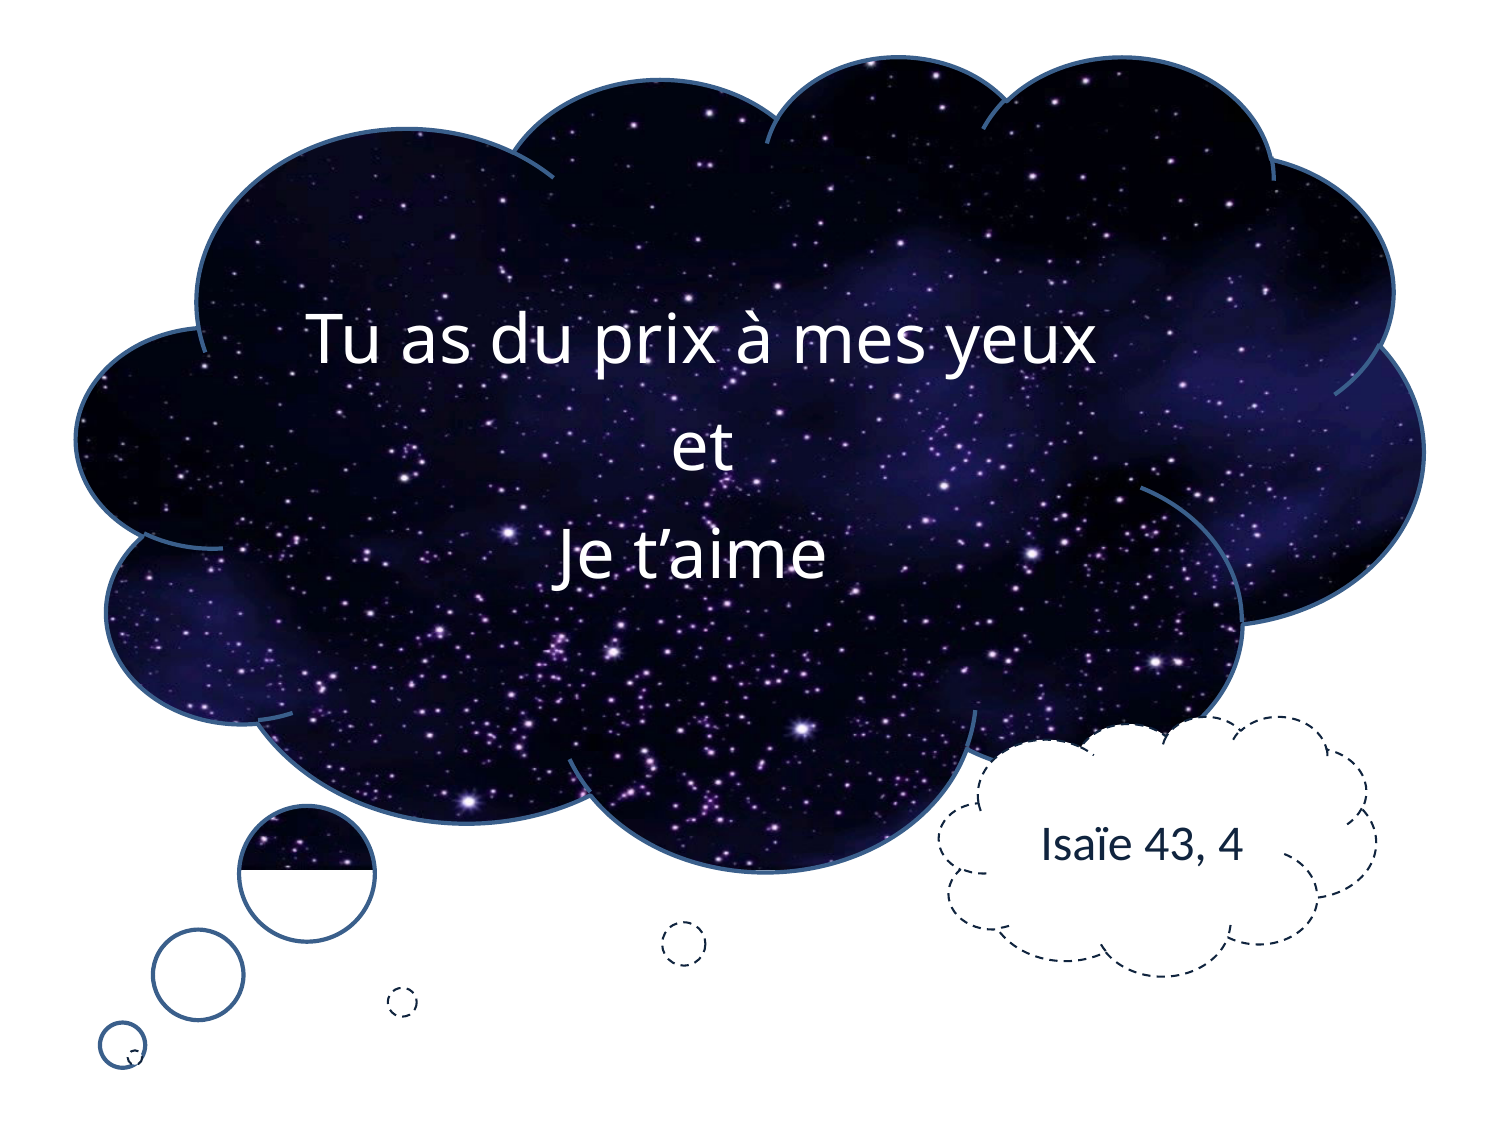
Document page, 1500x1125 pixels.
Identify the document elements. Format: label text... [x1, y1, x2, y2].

text_box Isaïe 43, 4 [127, 1048, 145, 1067]
text_box Tu as du prix à mes yeux et Je t’aime [97, 1020, 148, 1070]
text_box Tu as du prix à mes yeux et Je t’aime [150, 927, 246, 1023]
text_box Isaïe 43, 4 [936, 714, 1379, 979]
text_box Tu as du prix à mes yeux et Je t’aime [236, 803, 377, 944]
text_box Isaïe 43, 4 [660, 920, 708, 968]
text_box Tu as du prix à mes yeux et Je t’aime [73, 55, 1427, 875]
text_box Isaïe 43, 4 [385, 985, 419, 1018]
